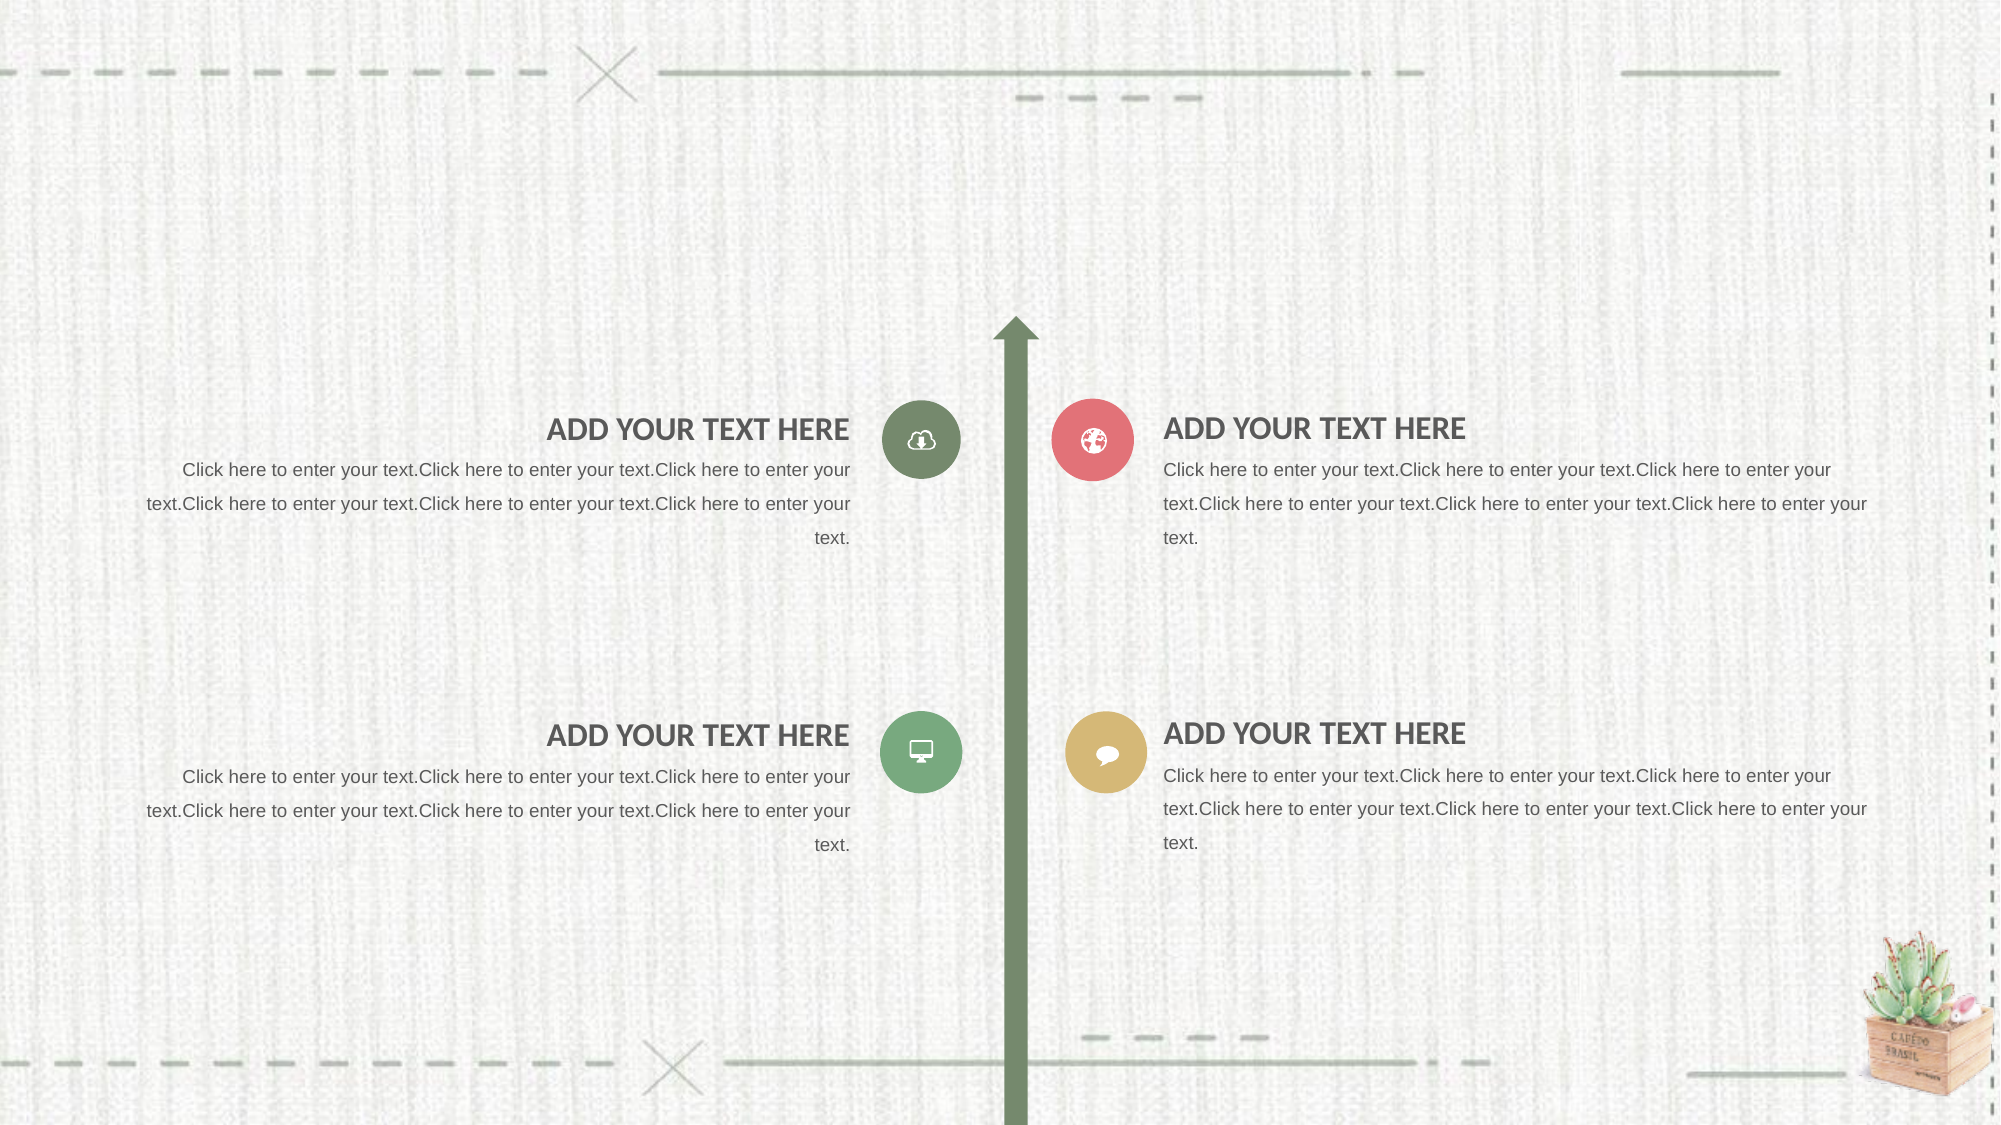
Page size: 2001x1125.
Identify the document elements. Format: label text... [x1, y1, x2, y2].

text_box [880, 711, 963, 794]
text_box [990, 314, 1042, 1125]
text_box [882, 400, 961, 479]
text_box ADD YOUR TEXT HERE [531, 705, 865, 746]
text_box Click here to enter your text.Click here to enter your text.Click here to enter your text.Click here to enter your text.Click here to enter your text.Click here to enter your text. [1148, 744, 1894, 861]
text_box ADD YOUR TEXT HERE [1148, 703, 1482, 744]
text_box ADD YOUR TEXT HERE [531, 400, 865, 439]
text_box Click here to enter your text.Click here to enter your text.Click here to enter your text.Click here to enter your text.Click here to enter your text.Click here to enter your text. [120, 746, 865, 863]
text_box ADD YOUR TEXT HERE [1148, 398, 1482, 439]
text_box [1051, 398, 1134, 482]
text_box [1065, 711, 1148, 794]
text_box Click here to enter your text.Click here to enter your text.Click here to enter your text.Click here to enter your text.Click here to enter your text.Click here to enter your text. [120, 439, 865, 556]
picture [0, 0, 2001, 1125]
text_box Click here to enter your text.Click here to enter your text.Click here to enter your text.Click here to enter your text.Click here to enter your text.Click here to enter your text. [1148, 439, 1894, 556]
